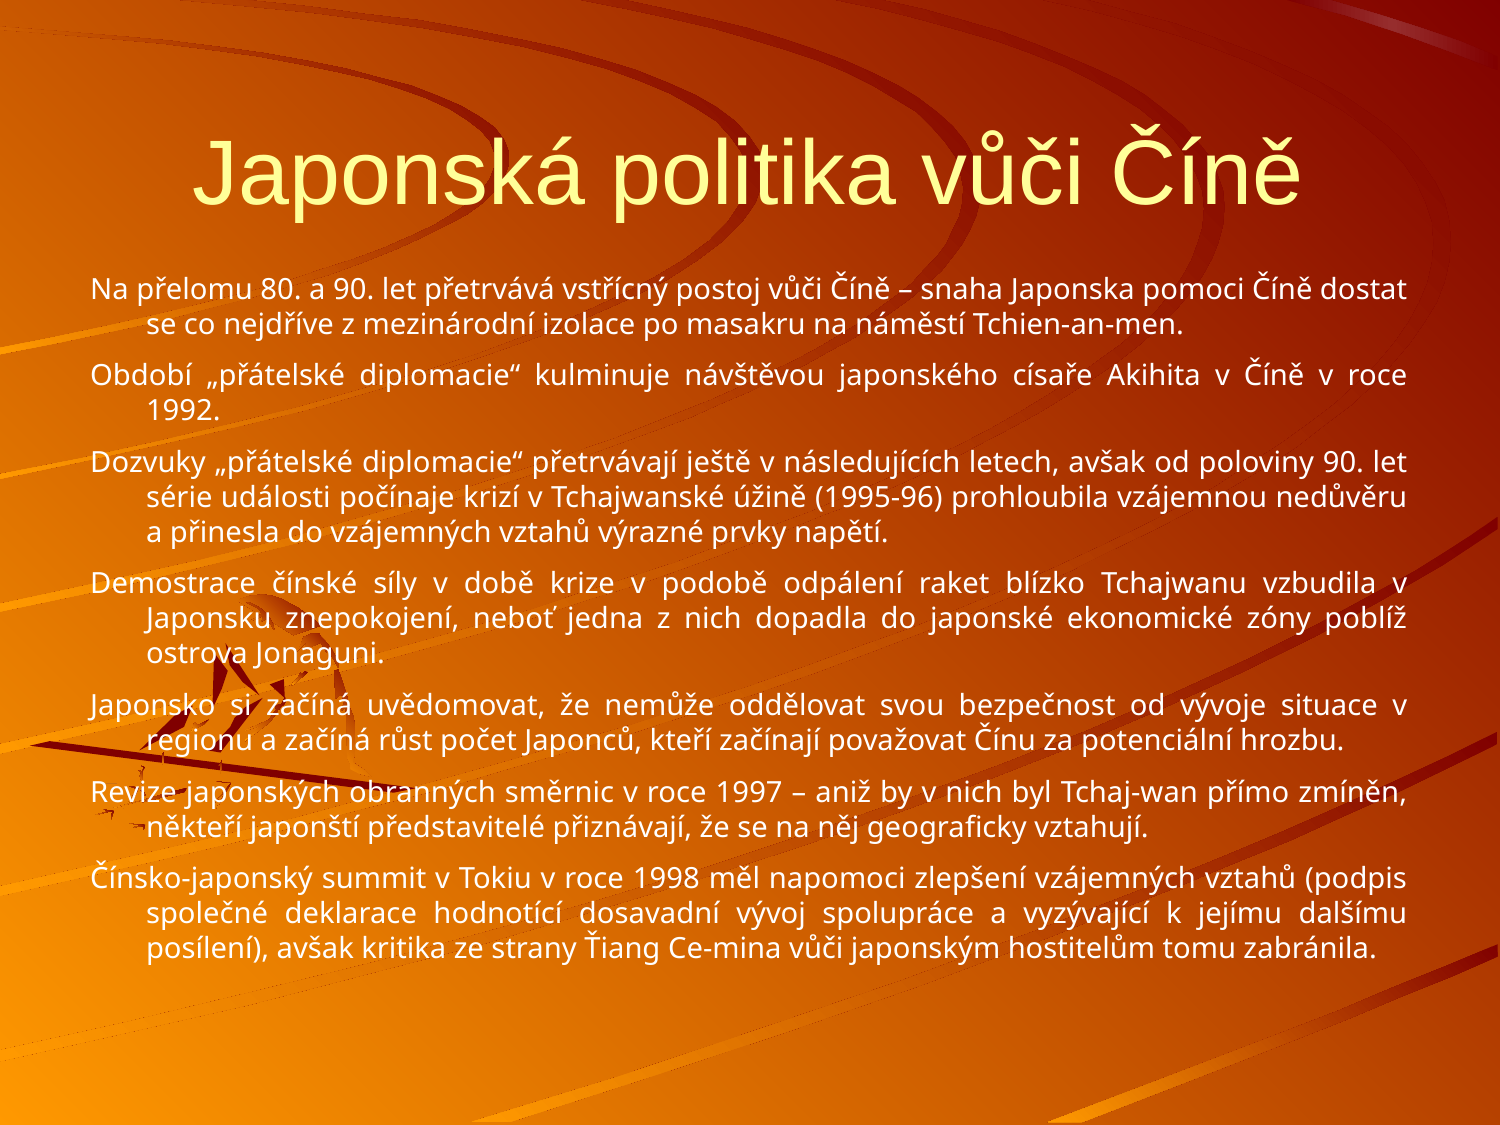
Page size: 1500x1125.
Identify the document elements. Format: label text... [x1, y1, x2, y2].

text_box Japonská politika vůči Číně [75, 0, 1424, 231]
text_box Na přelomu 80. a 90. let přetrvává vstřícný postoj vůči Číně – snaha Japonska pomoci Číně dostat se co nejdříve z mezinárodní izolace po masakru na náměstí Tchien-an-men. Období „přátelské diplomacie“ kulminuje návštěvou japonského císaře Akihita v Číně v roce 1992. Dozvuky „přátelské diplomacie“ přetrvávají ještě v následujících letech, avšak od poloviny 90. let série události počínaje krizí v Tchajwanské úžině (1995-96) prohloubila vzájemnou nedůvěru a přinesla do vzájemných vztahů výrazné prvky napětí. Demostrace čínské síly v době krize v podobě odpálení raket blízko Tchajwanu vzbudila v Japonsku znepokojení, neboť jedna z nich dopadla do japonské ekonomické zóny poblíž ostrova Jonaguni. Japonsko si začíná uvědomovat, že nemůže oddělovat svou bezpečnost od vývoje situace v regionu a začíná růst počet Japonců, kteří začínají považovat Čínu za potenciální hrozbu. Revize japonských obranných směrnic v roce 1997 – aniž by v nich byl Tchaj-wan přímo zmíněn, někteří japonští představitelé přiznávají, že se na něj geograficky vztahují. Čínsko-japonský summit v Tokiu v roce 1998 měl napomoci zlepšení vzájemných vztahů (podpis společné deklarace hodnotící dosavadní vývoj spolupráce a vyzývající k jejímu dalšímu posílení), avšak kritika ze strany Ťiang Ce-mina vůči japonským hostitelům tomu zabránila. [75, 262, 1424, 1125]
